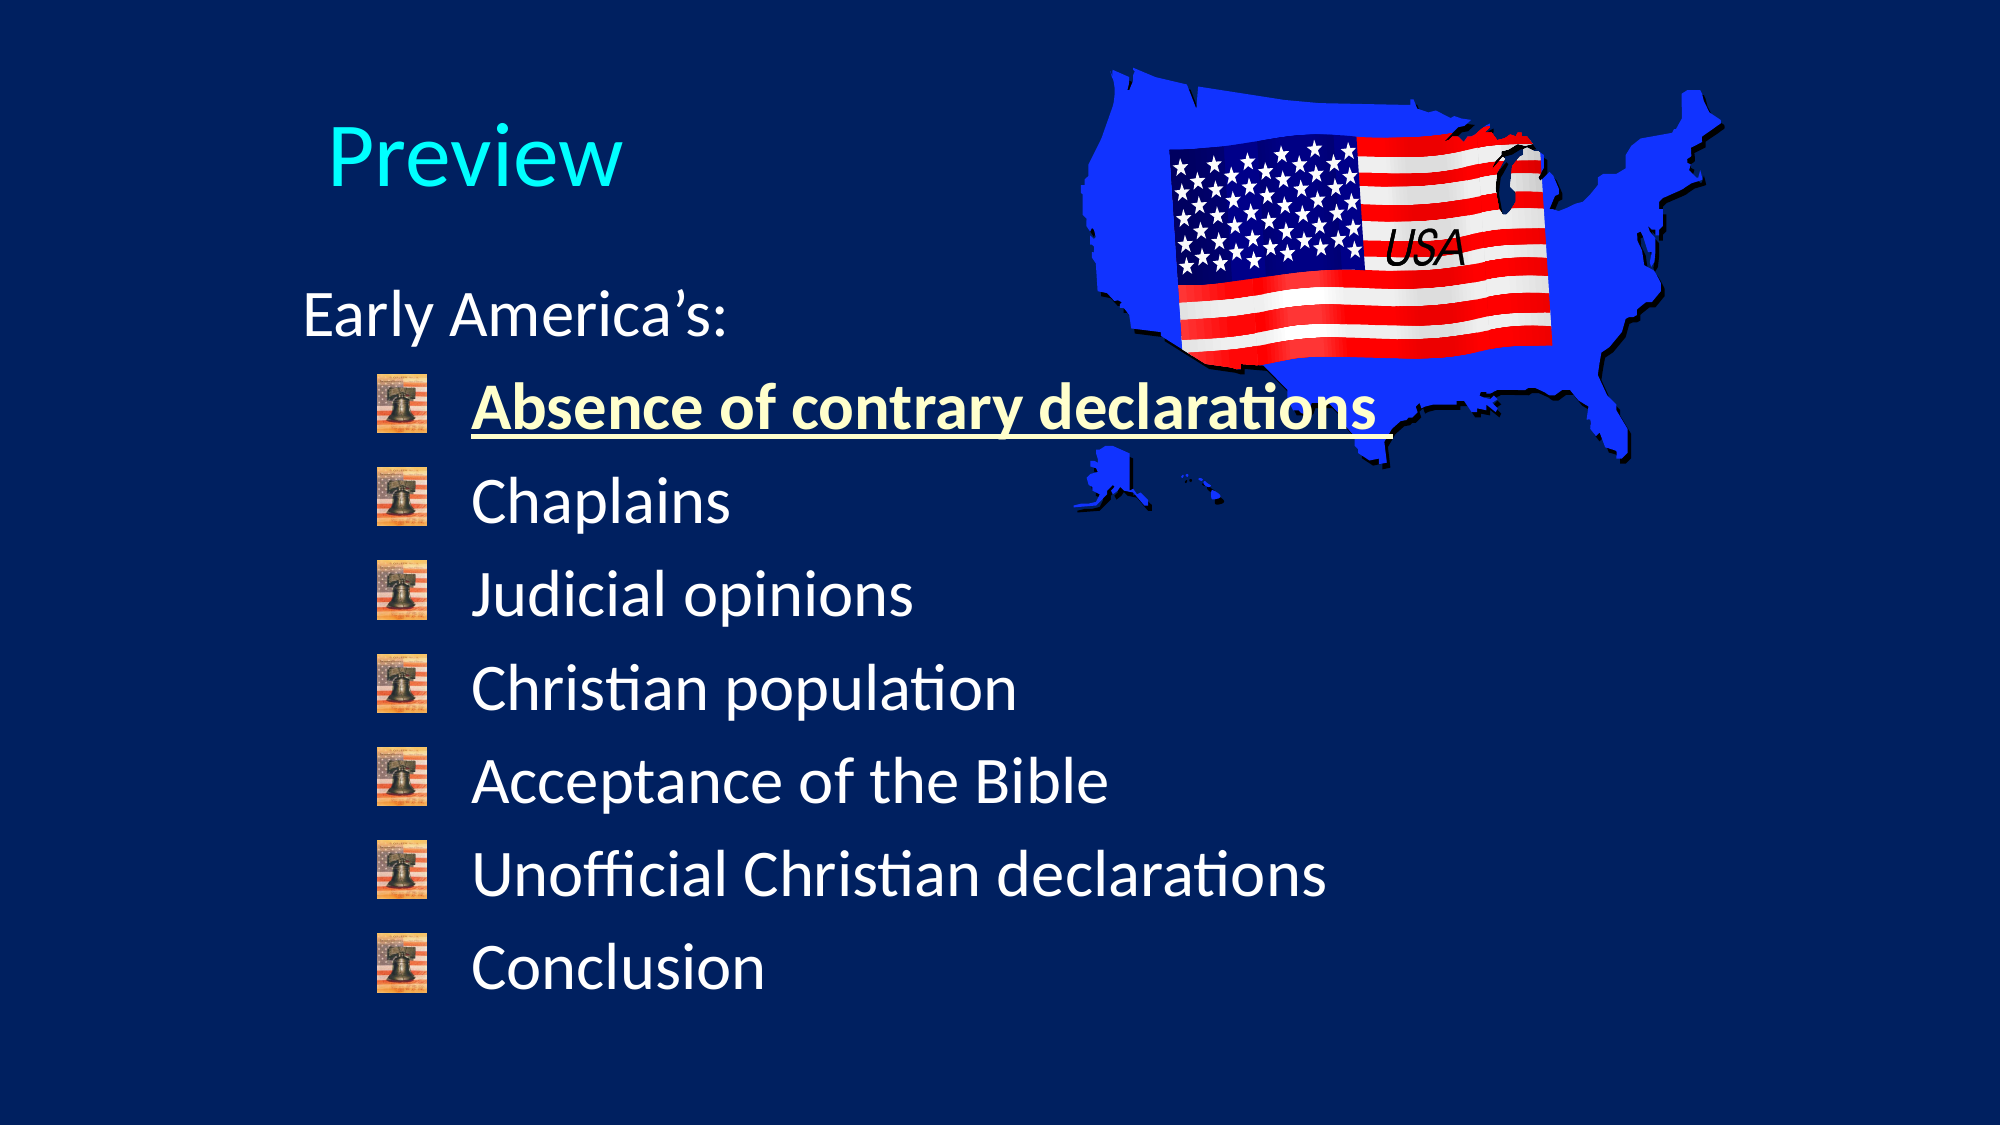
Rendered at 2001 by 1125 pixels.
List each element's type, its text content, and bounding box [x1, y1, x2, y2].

text_box Preview [312, 74, 700, 225]
picture [377, 654, 427, 713]
picture [377, 840, 427, 899]
picture [377, 560, 427, 620]
list Early America’s: Absence of contrary declarations Chaplains Judicial opinions Christian population Acceptance of the Bible Unofficial Christian declarations Conclusion [287, 262, 1688, 938]
picture [377, 467, 427, 526]
picture [377, 747, 427, 806]
picture [377, 374, 427, 433]
picture [1073, 62, 1726, 513]
picture [377, 933, 427, 993]
